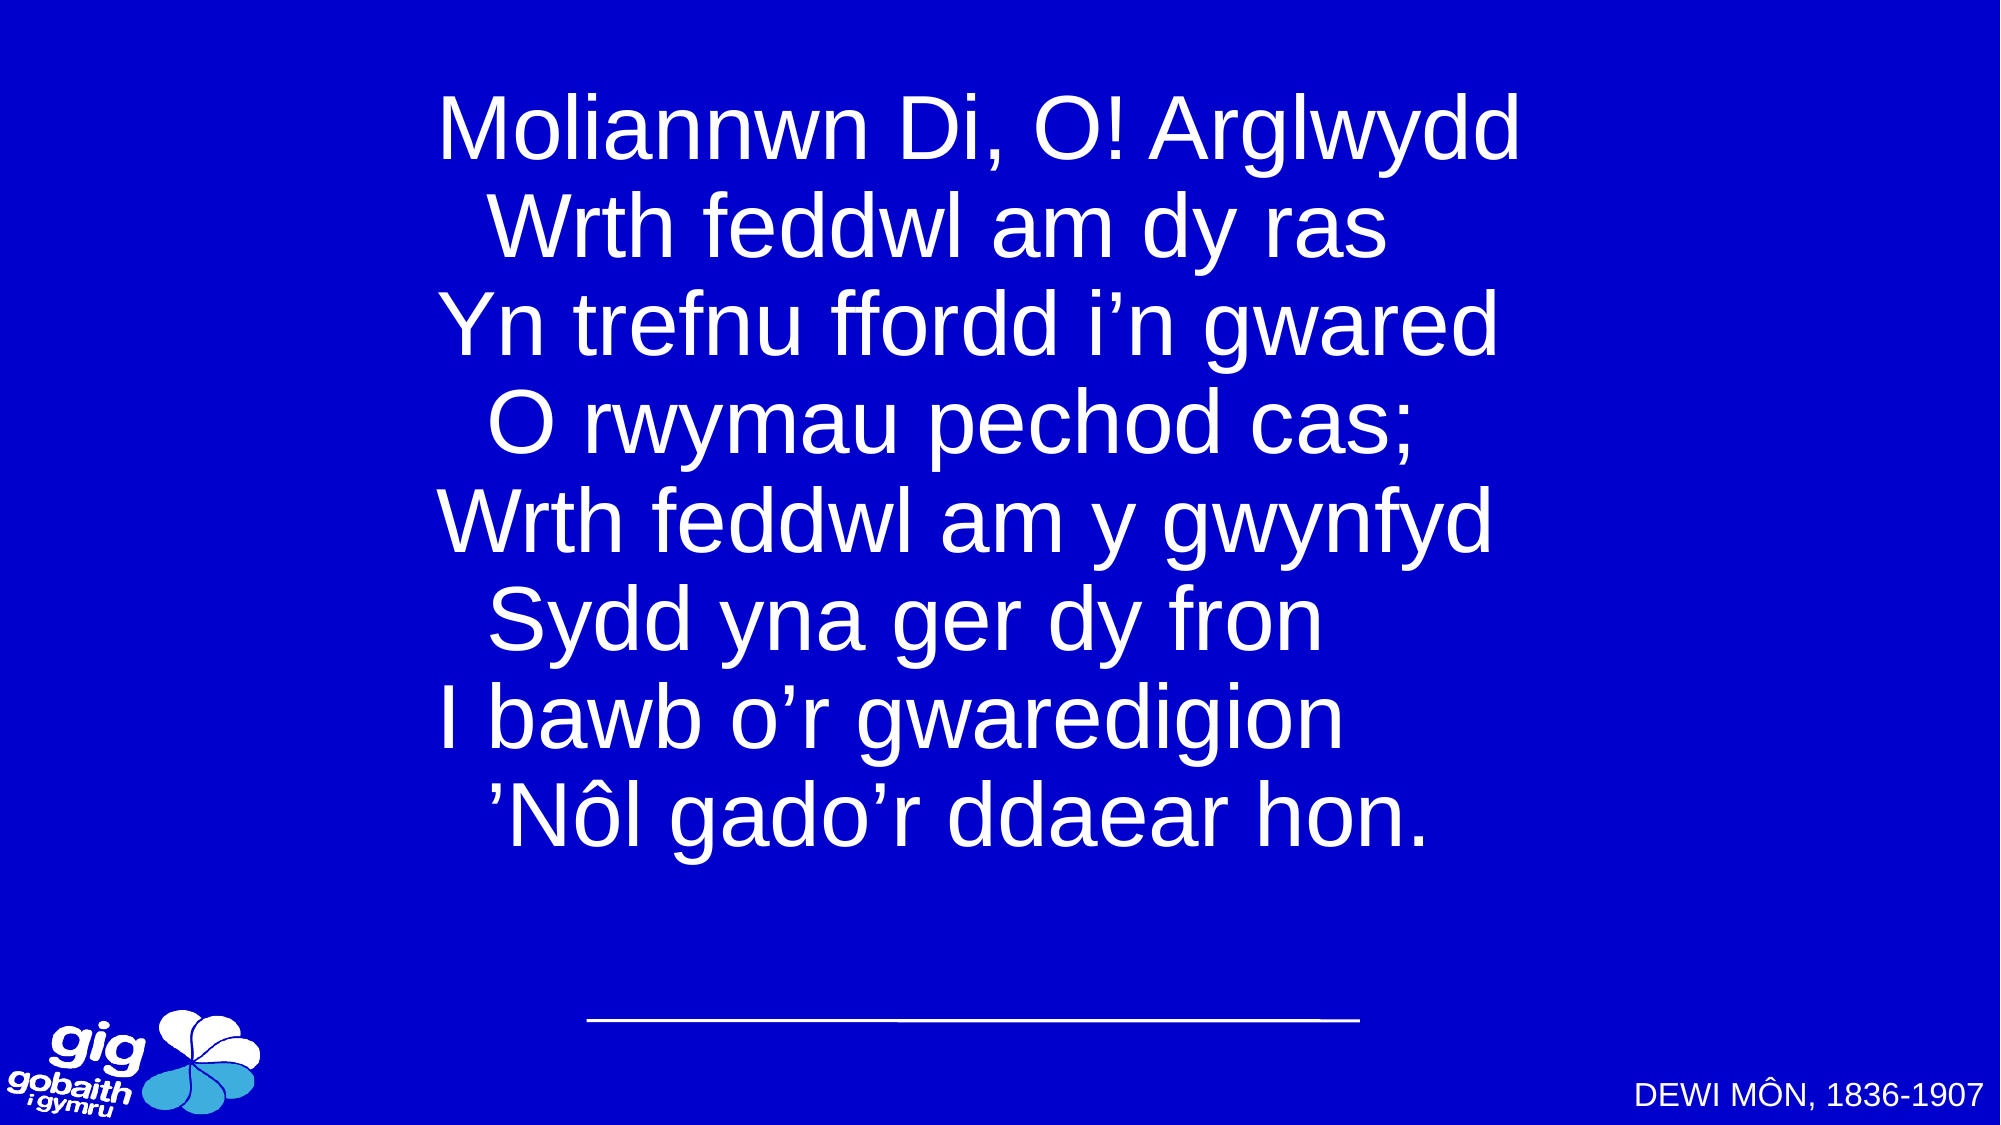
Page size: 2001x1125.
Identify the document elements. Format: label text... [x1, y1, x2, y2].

title Moliannwn Di, O! Arglwydd Wrth feddwl am dy ras Yn trefnu ffordd i’n gwared O rwymau pechod cas; Wrth feddwl am y gwynfyd Sydd yna ger dy fron I bawb o’r gwaredigion ’Nôl gado’r ddaear hon. [421, 69, 1709, 976]
text_box DEWI MÔN, 1836-1907 [1303, 1065, 2000, 1121]
picture [7, 1010, 260, 1118]
